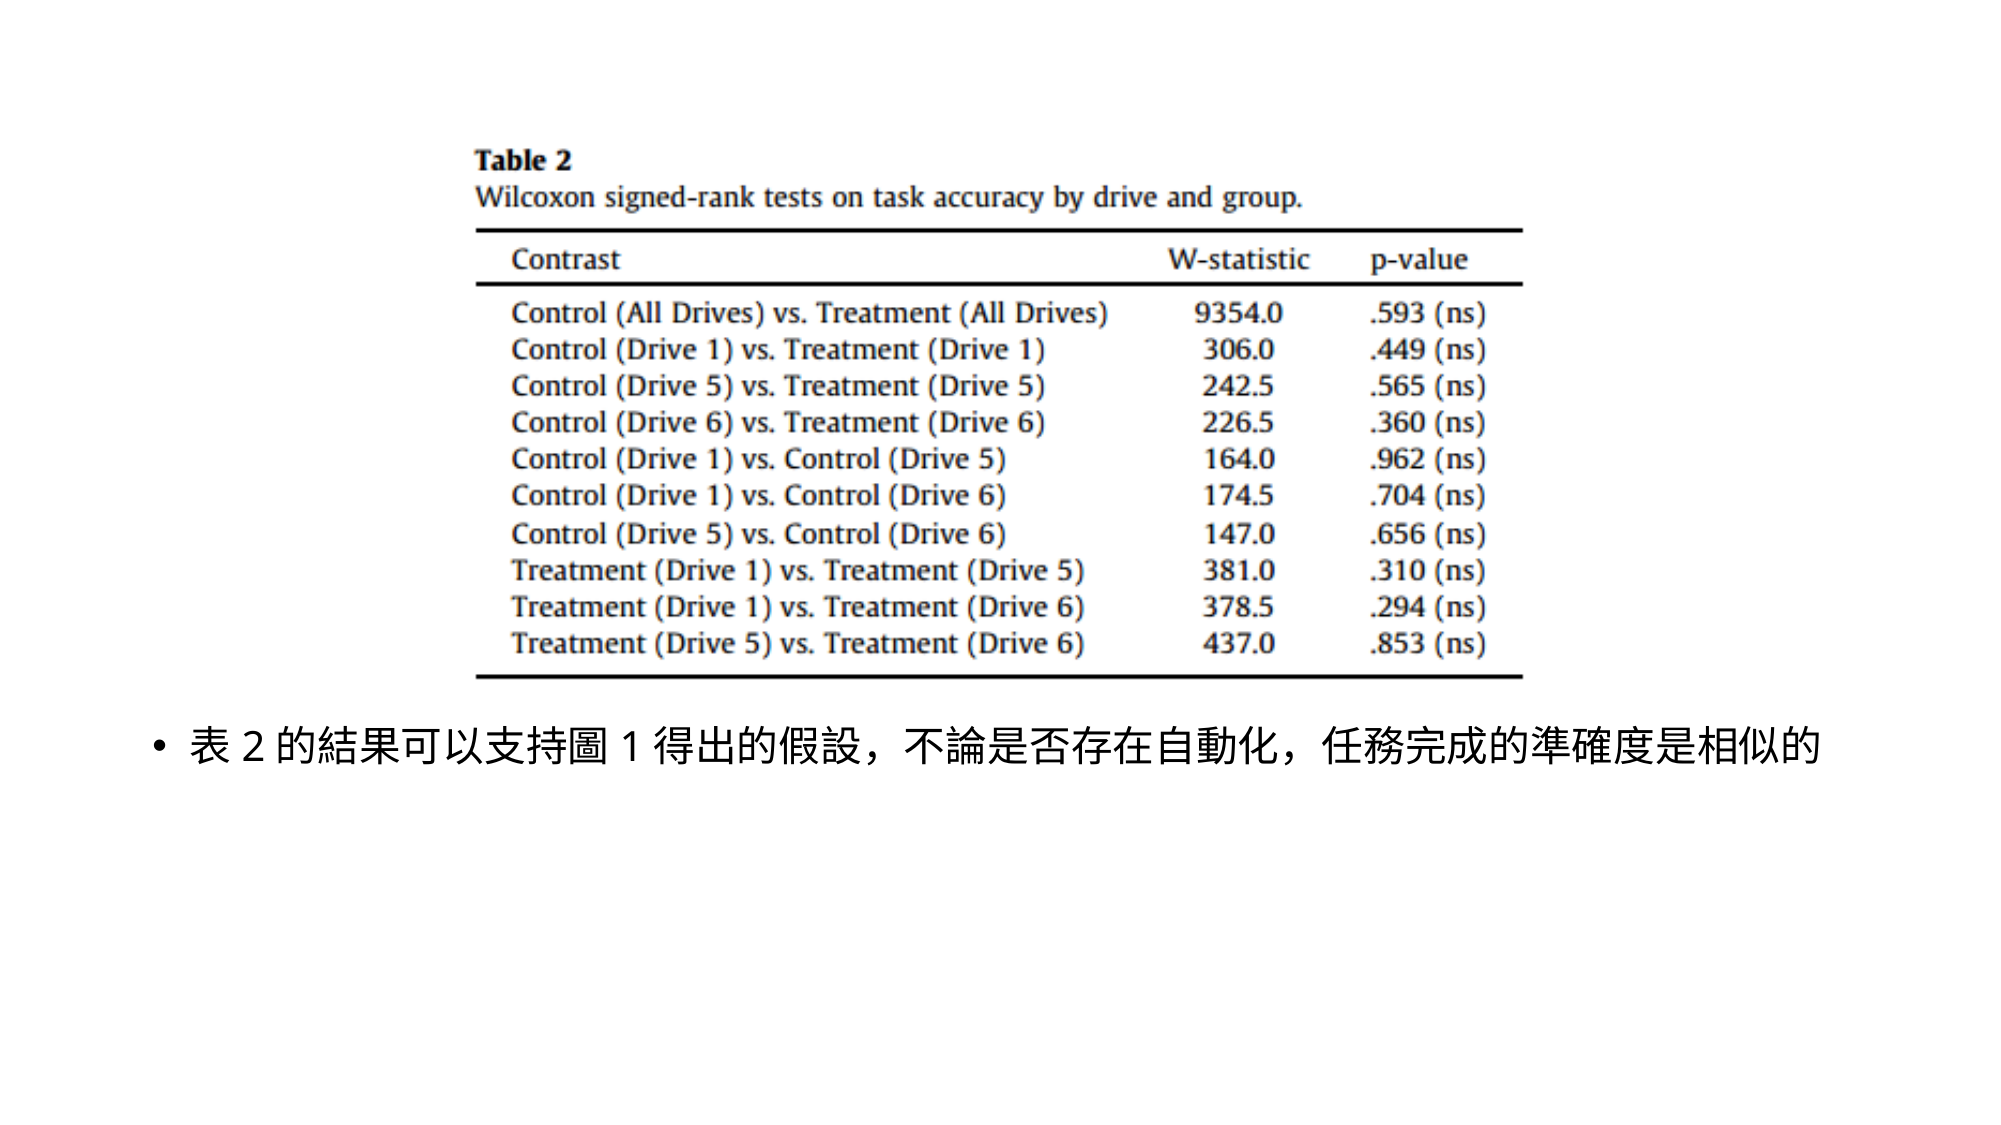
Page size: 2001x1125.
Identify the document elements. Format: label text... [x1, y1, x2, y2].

picture [467, 143, 1532, 688]
list 表2的結果可以支持圖1得出的假設，不論是否存在自動化，任務完成的準確度是相似的 [137, 687, 1863, 1014]
